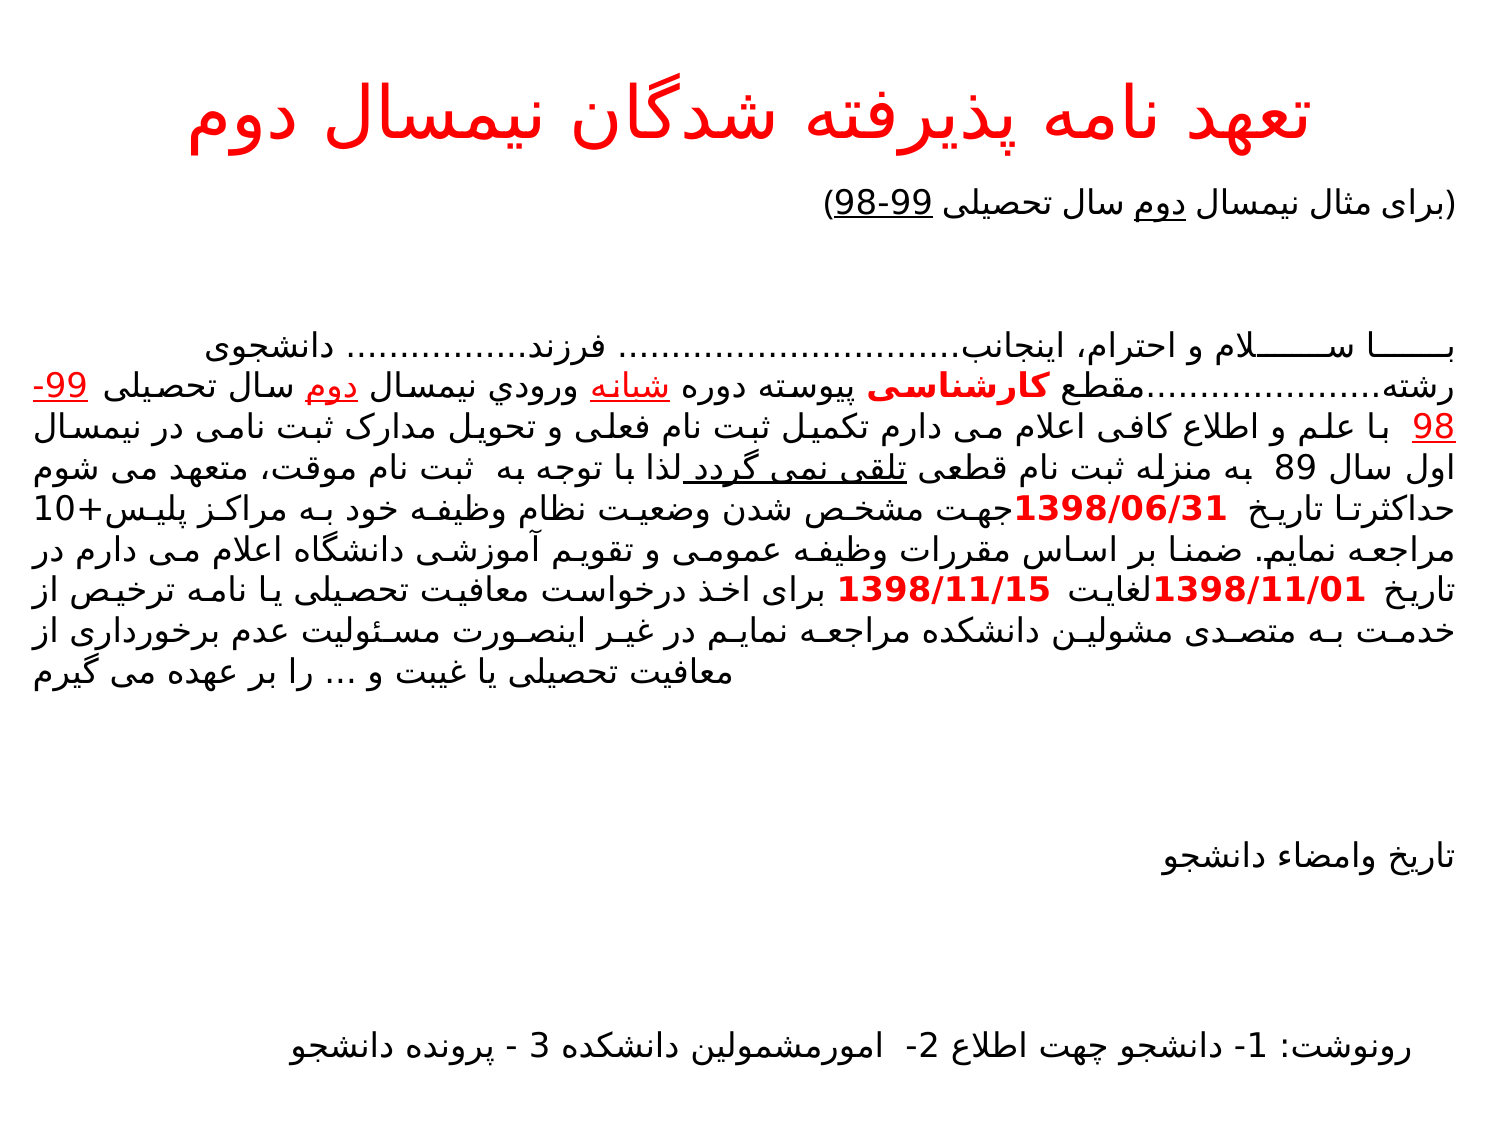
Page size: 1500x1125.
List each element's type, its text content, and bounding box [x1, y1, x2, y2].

title تعهد نامه پذیرفته شدگان نیمسال دوم [75, 45, 1425, 172]
list (برای مثال نیمسال دوم سال تحصیلی 99-98) با سلام و احترام، اينجانب................................ فرزند................. دانشجوی رشته......................مقطع کارشناسی پیوسته دوره شبانه ورودي نیمسال دوم سال تحصیلی 99-98 با علم و اطلاع کافی اعلام می دارم تکمیل ثبت نام فعلی و تحویل مدارک ثبت نامی در نیمسال اول سال 98 به منزله ثبت نام قطعی تلقی نمی گردد لذا با توجه به ثبت نام موقت، متعهد می شوم حداکثرتا تاریخ 1398/06/31جهت مشخص شدن وضعیت نظام وظیفه خود به مراکز پلیس+10 مراجعه نمایم. ضمنا بر اساس مقررات وظیفه عمومی و تقویم آموزشی دانشگاه اعلام می دارم در تاریخ 1398/11/01لغایت 1398/11/15 برای اخذ درخواست معافیت تحصیلی یا نامه ترخیص از خدمت به متصدی مشولین دانشکده مراجعه نمایم در غیر اینصورت مسئولیت عدم برخورداری از معافیت تحصیلی یا غیبت و ... را بر عهده می گیرم تاريخ وامضاء دانشجو رونوشت: 1- دانشجو چهت اطلاع 2- امورمشمولین دانشکده 3 - پرونده دانشجو [17, 172, 1471, 1083]
